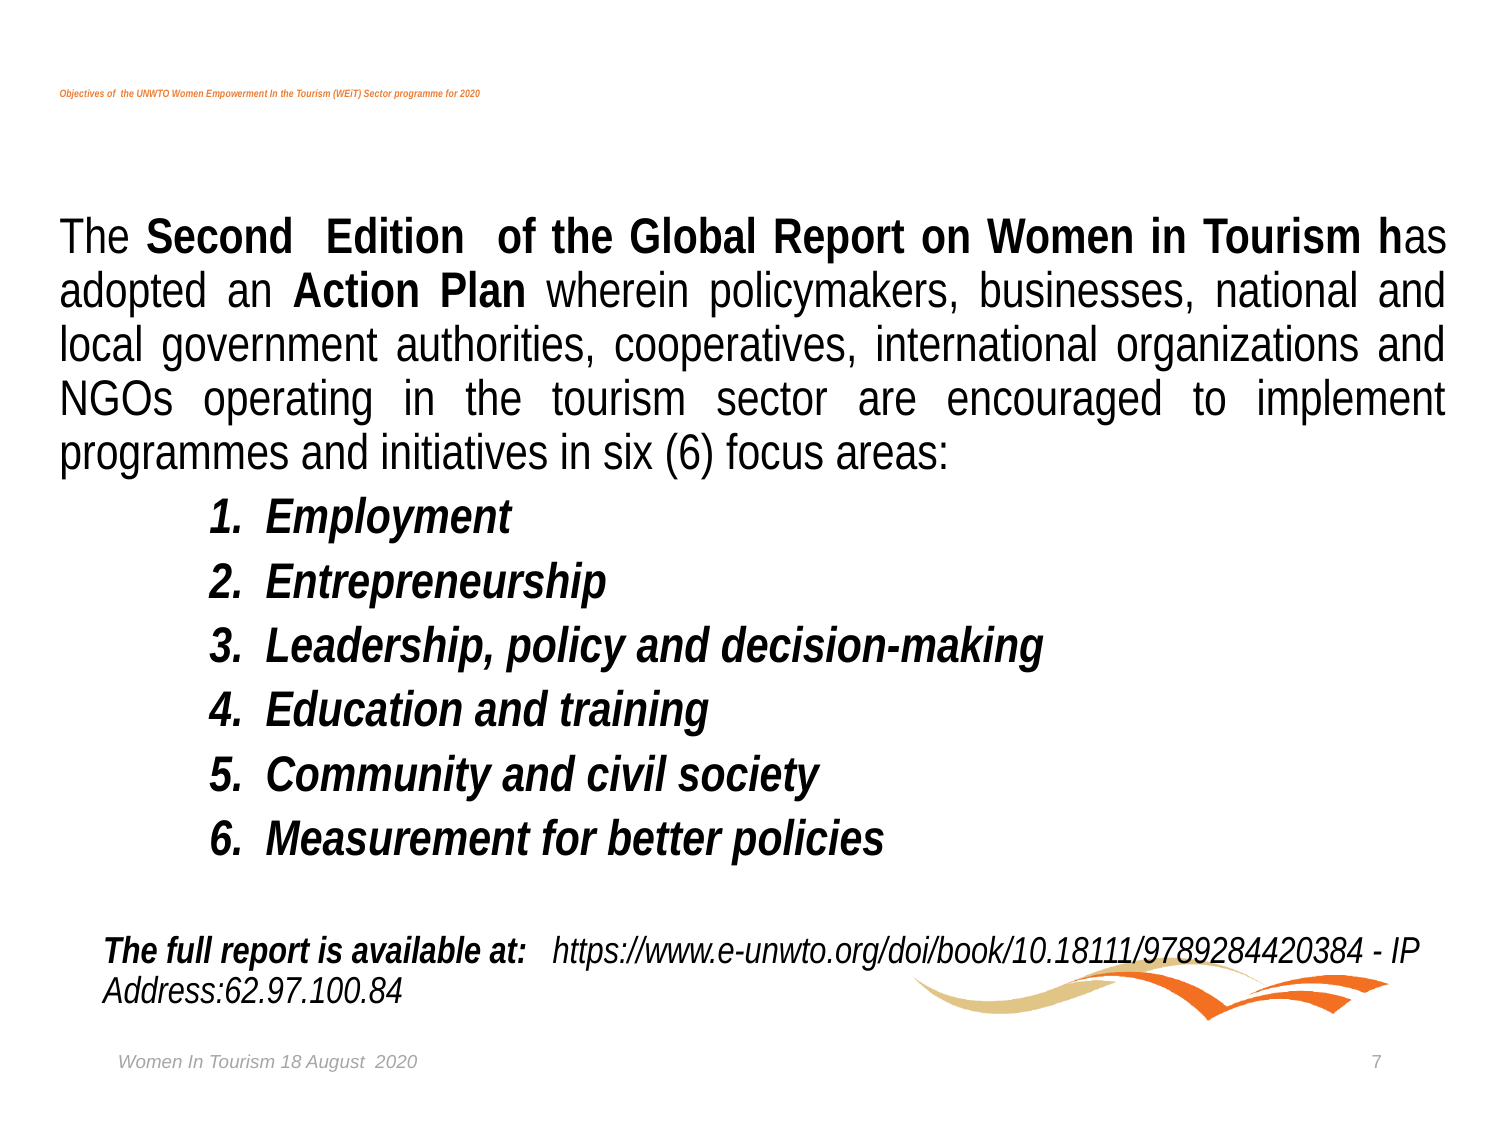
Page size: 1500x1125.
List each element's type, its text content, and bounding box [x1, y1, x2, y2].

footer Women In Tourism 18 August 2020 [103, 1042, 1183, 1103]
list The Second Edition of the Global Report on Women in Tourism has adopted an Action Plan wherein policymakers, businesses, national and local government authorities, cooperatives, international organizations and NGOs operating in the tourism sector are encouraged to implement programmes and initiatives in six (6) focus areas: Employment Entrepreneurship Leadership, policy and decision-making Education and training Community and civil society Measurement for better policies The full report is available at: https://www.e-unwto.org/doi/book/10.18111/9789284420384 - IP Address:62.97.100.84 [44, 202, 1462, 1062]
title Objectives of the UNWTO Women Empowerment In the Tourism (WEiT) Sector programme for 2020 [44, 46, 1429, 144]
slide_number 7 [1216, 1042, 1397, 1103]
